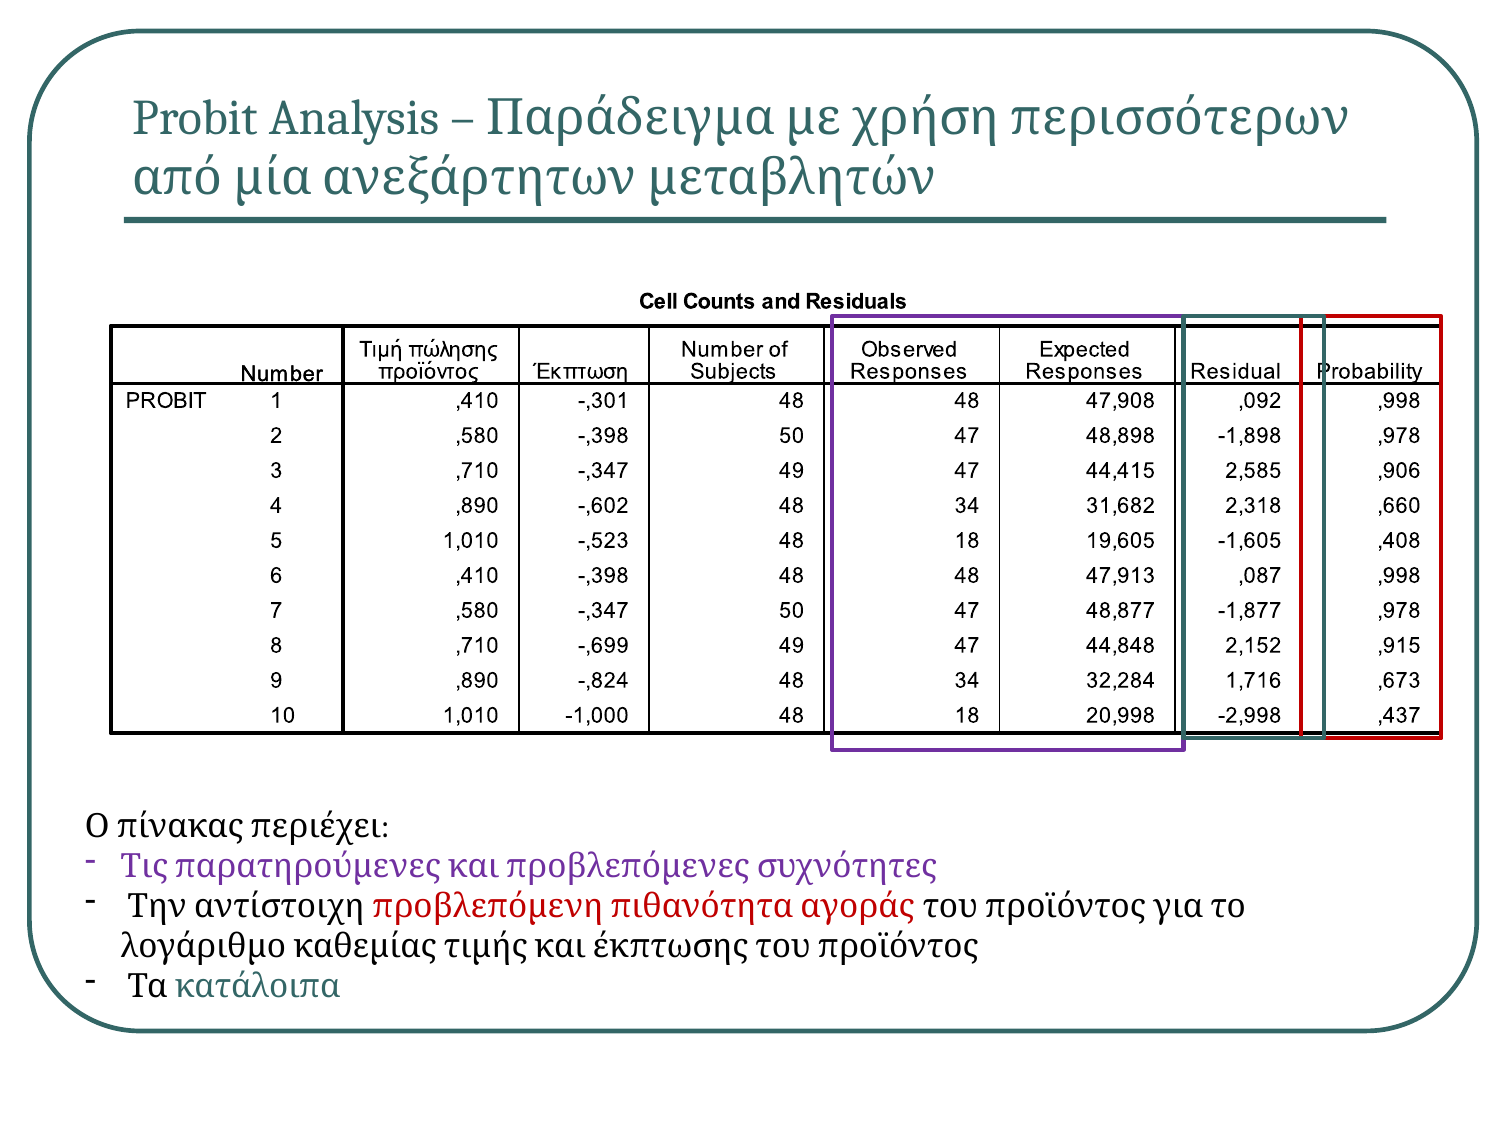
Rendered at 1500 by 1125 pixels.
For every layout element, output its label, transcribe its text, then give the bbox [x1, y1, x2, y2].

picture [105, 280, 1442, 740]
text_box Probit Analysis – Παράδειγμα με χρήση περισσότερων από μία ανεξάρτητων μεταβλητών [117, 70, 1380, 212]
text_box Ο πίνακας περιέχει: Τις παρατηρούμενες και προβλεπόμενες συχνότητες Την αντίστοιχη προβλεπόμενη πιθανότητα αγοράς του προϊόντος για το λογάριθμο καθεμίας τιμής και έκπτωσης του προϊόντος Τα κατάλοιπα [70, 796, 1430, 1012]
